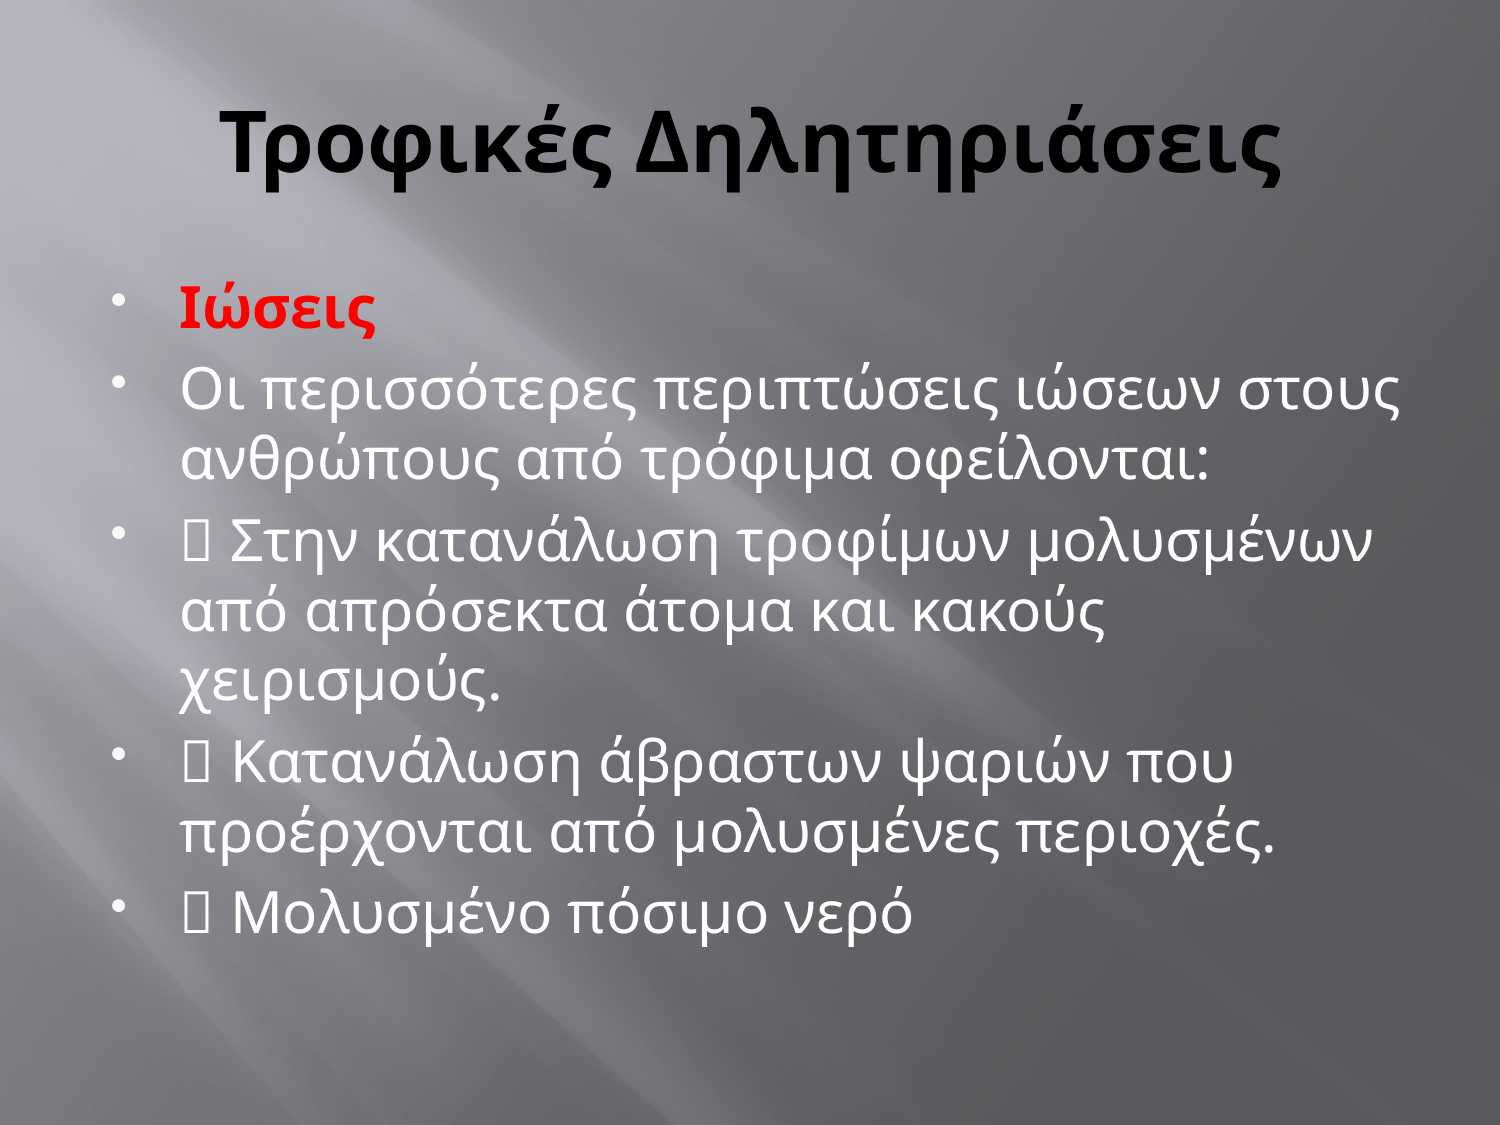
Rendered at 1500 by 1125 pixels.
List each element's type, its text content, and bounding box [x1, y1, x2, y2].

list Ιώσεις Οι περισσότερες περιπτώσεις ιώσεων στους ανθρώπους από τρόφιμα οφείλονται:  Στην κατανάλωση τροφίμων μολυσμένων από απρόσεκτα άτομα και κακούς χειρισμούς.  Κατανάλωση άβραστων ψαριών που προέρχονται από μολυσμένες περιοχές.  Μολυσμένο πόσιμο νερό [75, 262, 1425, 1035]
title Τροφικές Δηλητηριάσεις [75, 45, 1425, 233]
